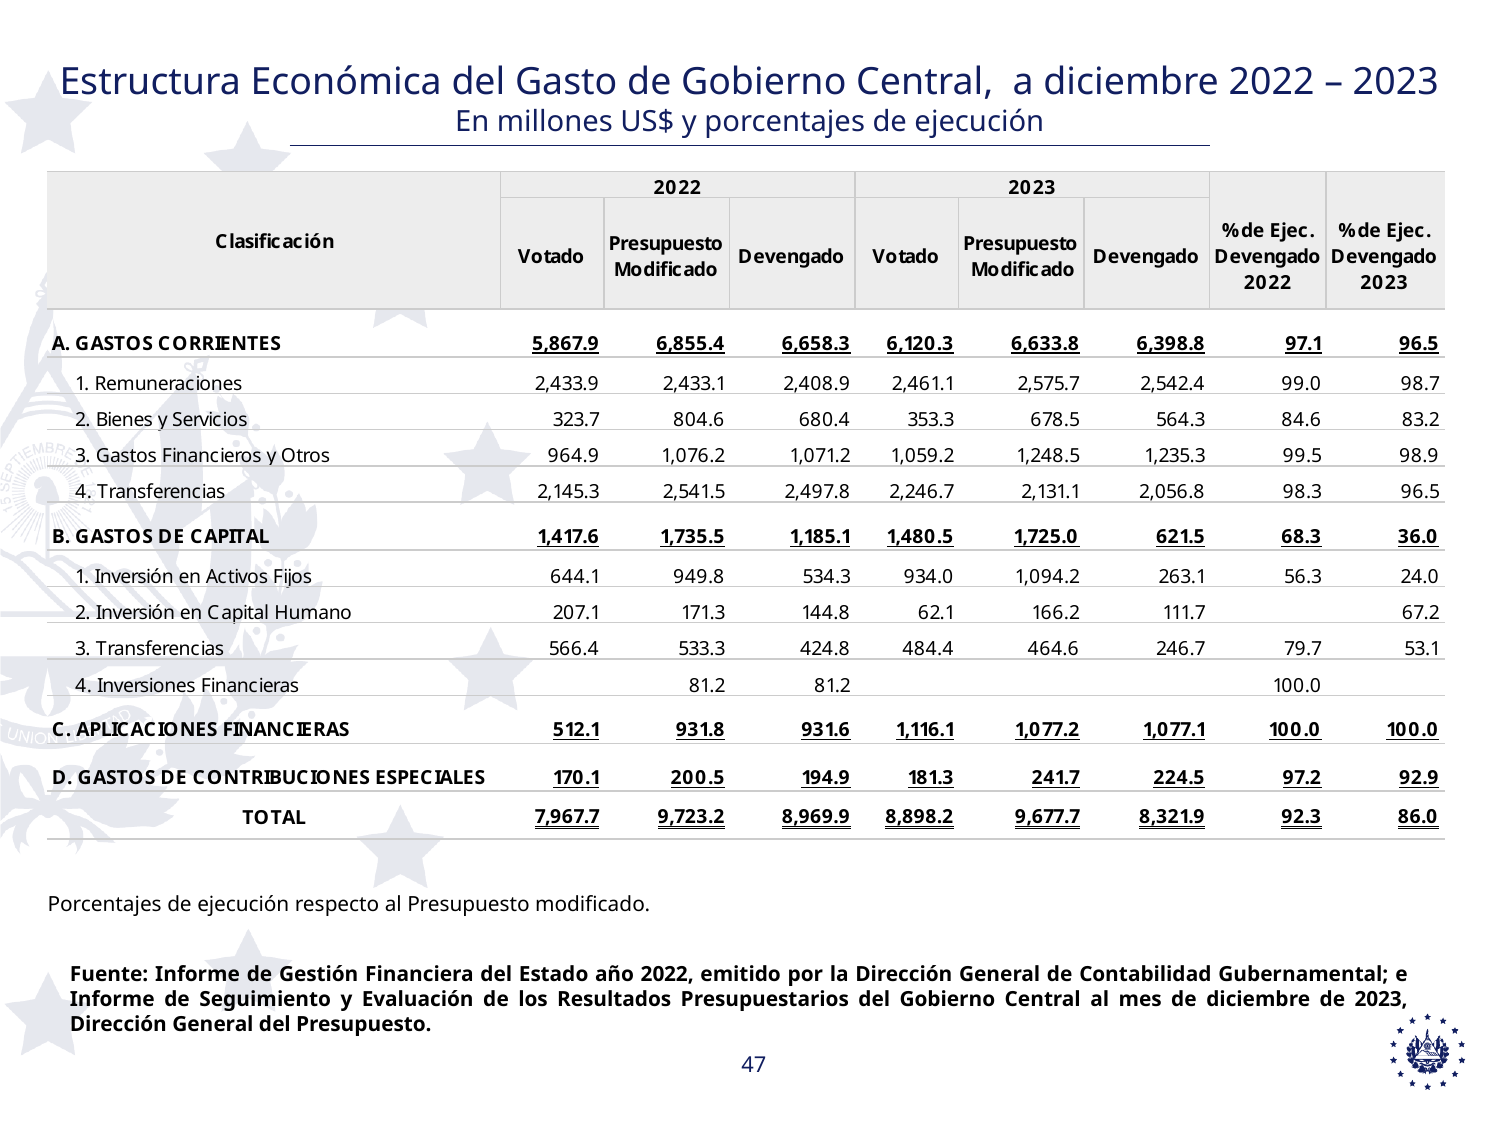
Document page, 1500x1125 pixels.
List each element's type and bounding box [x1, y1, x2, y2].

picture [0, 0, 1500, 1125]
text_box [31, 160, 1470, 851]
